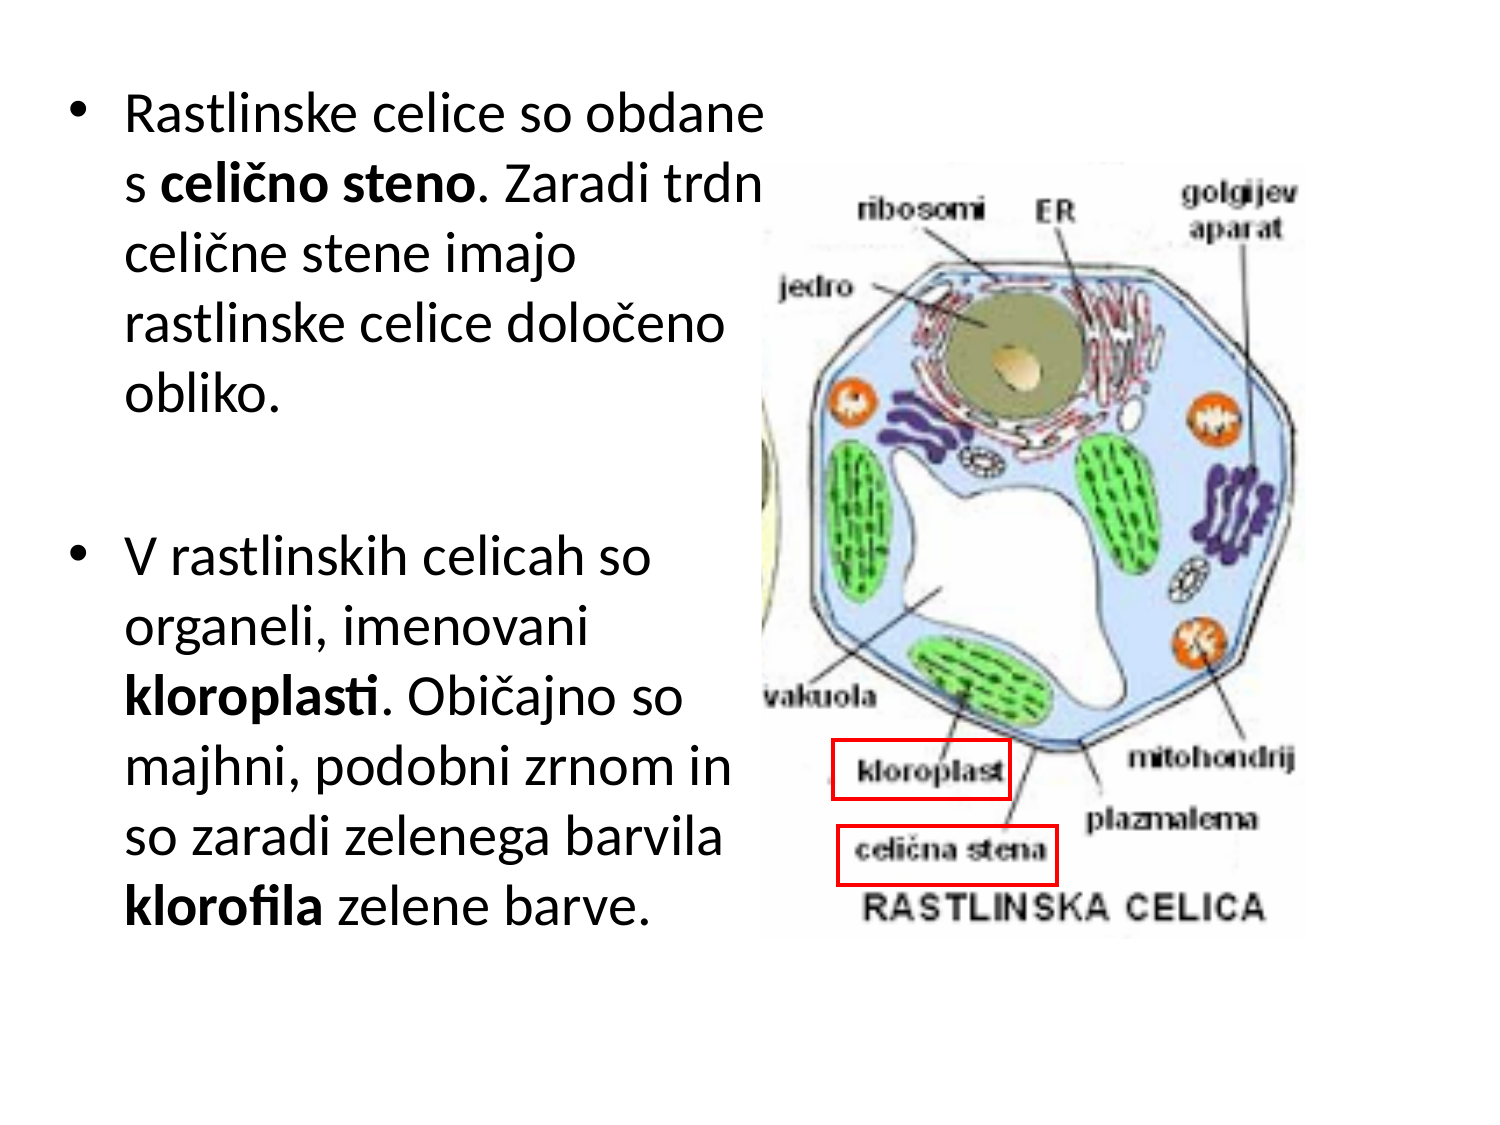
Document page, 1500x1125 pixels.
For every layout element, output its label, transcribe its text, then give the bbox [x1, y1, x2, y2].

list Rastlinske celice so obdane s celično steno. Zaradi trdne celične stene imajo rastlinske celice določeno obliko. V rastlinskih celicah so organeli, imenovani kloroplasti. Običajno so majhni, podobni zrnom in so zaradi zelenega barvila klorofila zelene barve. [53, 66, 810, 1005]
picture [761, 162, 1306, 940]
